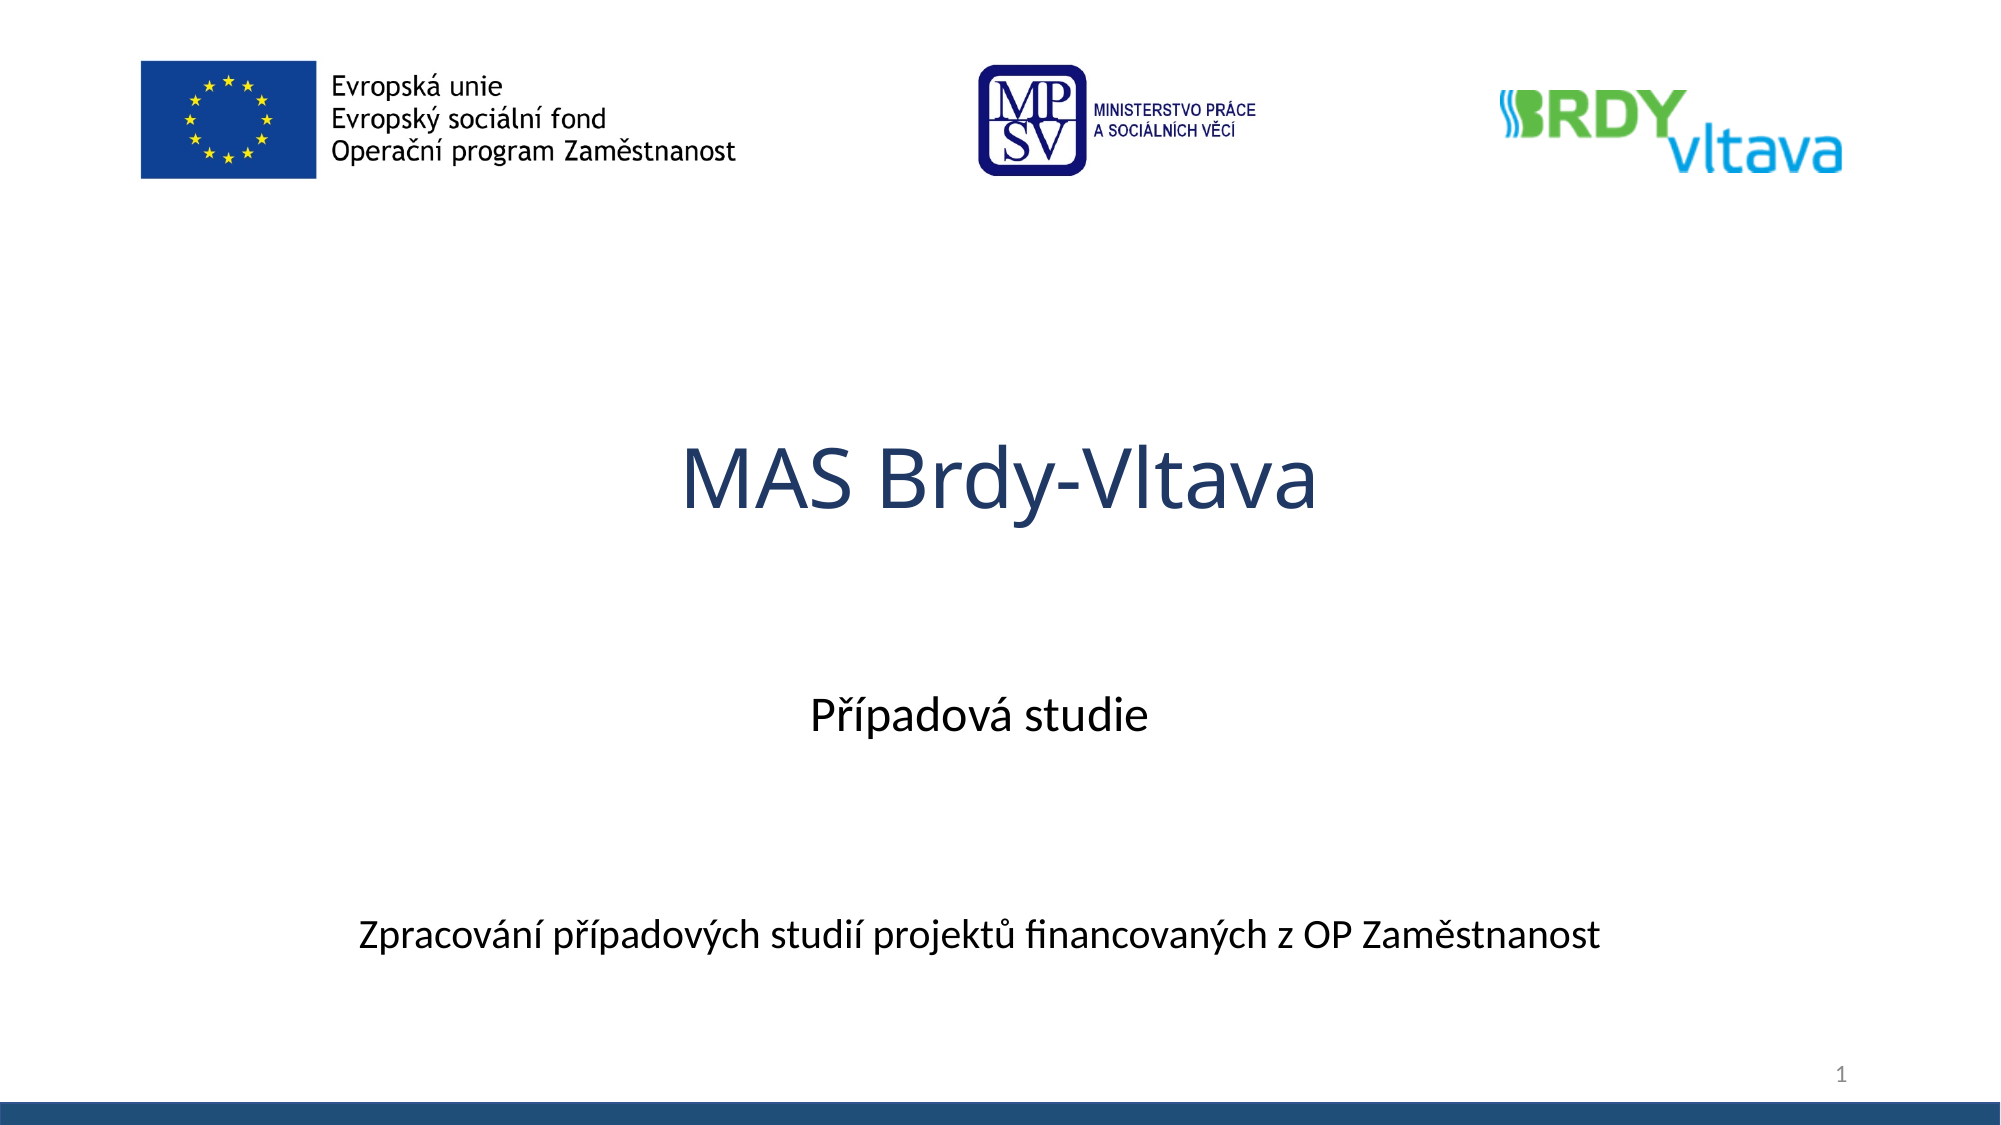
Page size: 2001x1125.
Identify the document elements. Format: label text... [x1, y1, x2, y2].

picture [1754, 155, 1770, 167]
slide_number 1 [1412, 1042, 1863, 1103]
picture [1820, 155, 1835, 168]
subtitle Případová studie Zpracování případových studií projektů financovaných z OP Zaměstnanost [174, 590, 1787, 1021]
picture [970, 36, 1266, 202]
picture [137, 57, 736, 182]
picture [1500, 90, 1844, 173]
title MAS Brdy-Vltava [249, 218, 1750, 535]
